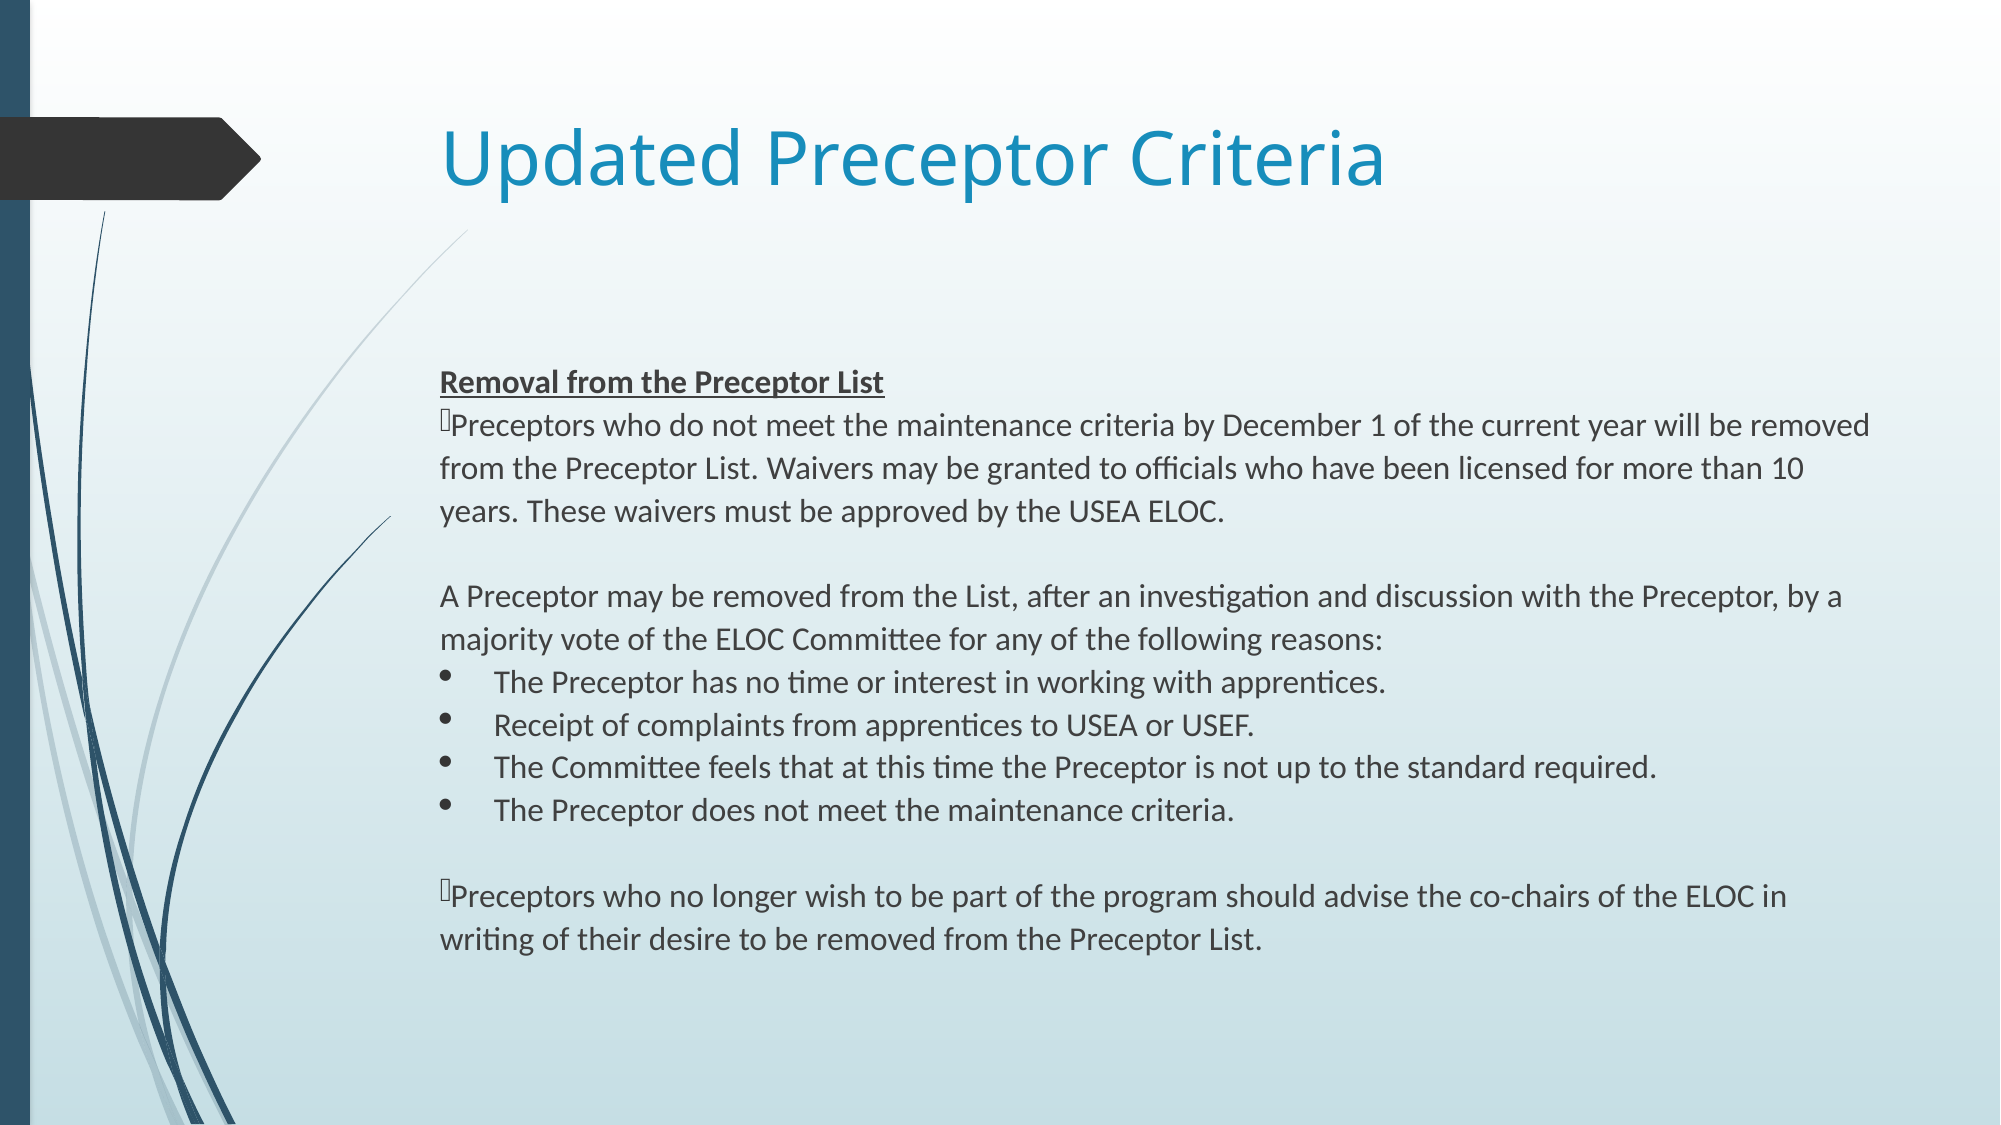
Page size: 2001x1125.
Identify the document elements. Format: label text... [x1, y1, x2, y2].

list Removal from the Preceptor List Preceptors who do not meet the maintenance criteria by December 1 of the current year will be removed from the Preceptor List. Waivers may be granted to officials who have been licensed for more than 10 years. These waivers must be approved by the USEA ELOC. A Preceptor may be removed from the List, after an investigation and discussion with the Preceptor, by a majority vote of the ELOC Committee for any of the following reasons: The Preceptor has no time or interest in working with apprentices. Receipt of complaints from apprentices to USEA or USEF. The Committee feels that at this time the Preceptor is not up to the standard required. The Preceptor does not meet the maintenance criteria. Preceptors who no longer wish to be part of the program should advise the co-chairs of the ELOC in writing of their desire to be removed from the Preceptor List. [424, 350, 1888, 970]
title Updated Preceptor Criteria [425, 102, 1888, 313]
